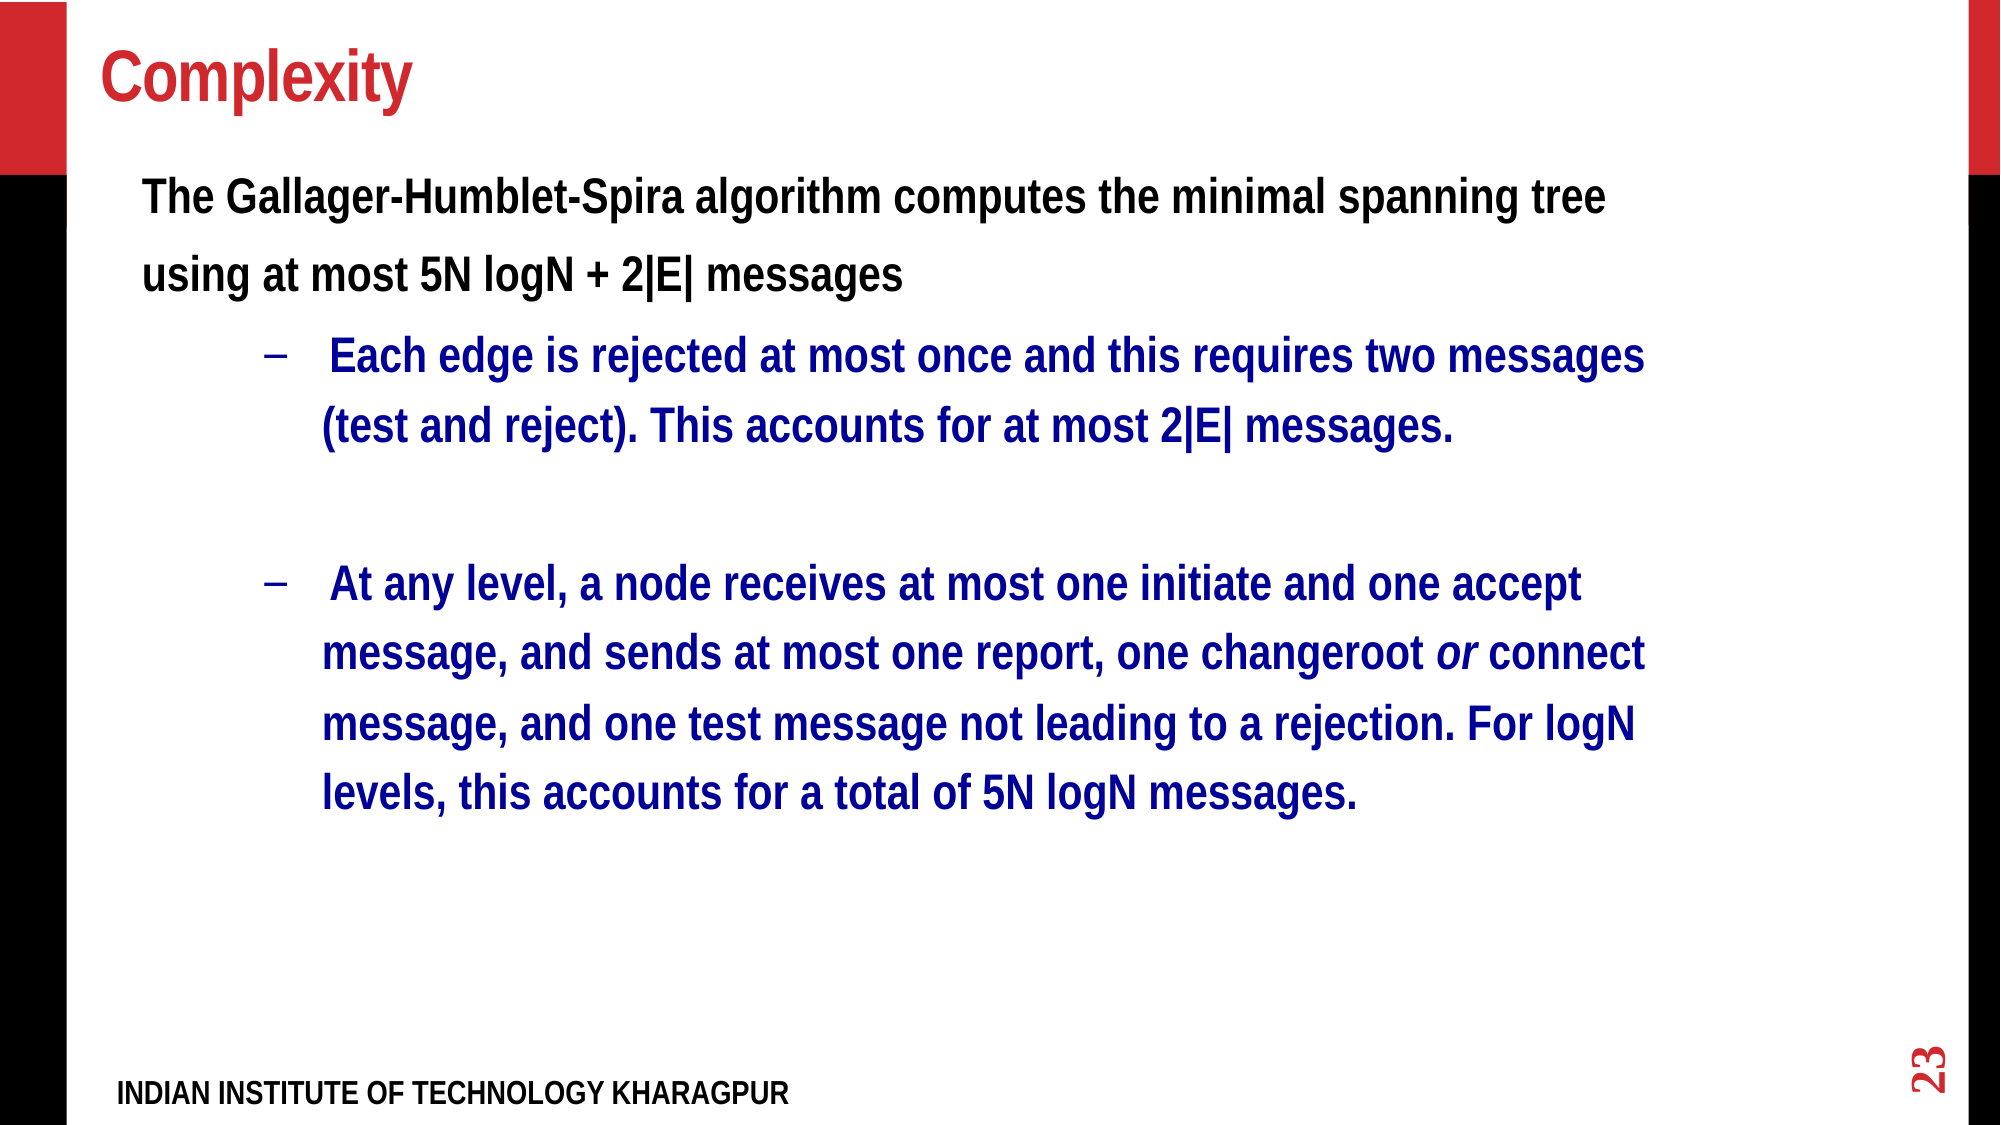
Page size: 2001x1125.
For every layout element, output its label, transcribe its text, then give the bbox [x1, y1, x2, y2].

slide_number 23 [1899, 996, 1950, 1113]
footer INDIAN INSTITUTE OF TECHNOLOGY KHARAGPUR [99, 1062, 1317, 1112]
list The Gallager-Humblet-Spira algorithm computes the minimal spanning tree using at most 5N logN + 2|E| messages Each edge is rejected at most once and this requires two messages (test and reject). This accounts for at most 2|E| messages. At any level, a node receives at most one initiate and one accept message, and sends at most one report, one changeroot or connect message, and one test message not leading to a rejection. For logN levels, this accounts for a total of 5N logN messages. [125, 137, 1700, 1000]
title Complexity [83, 25, 1950, 125]
